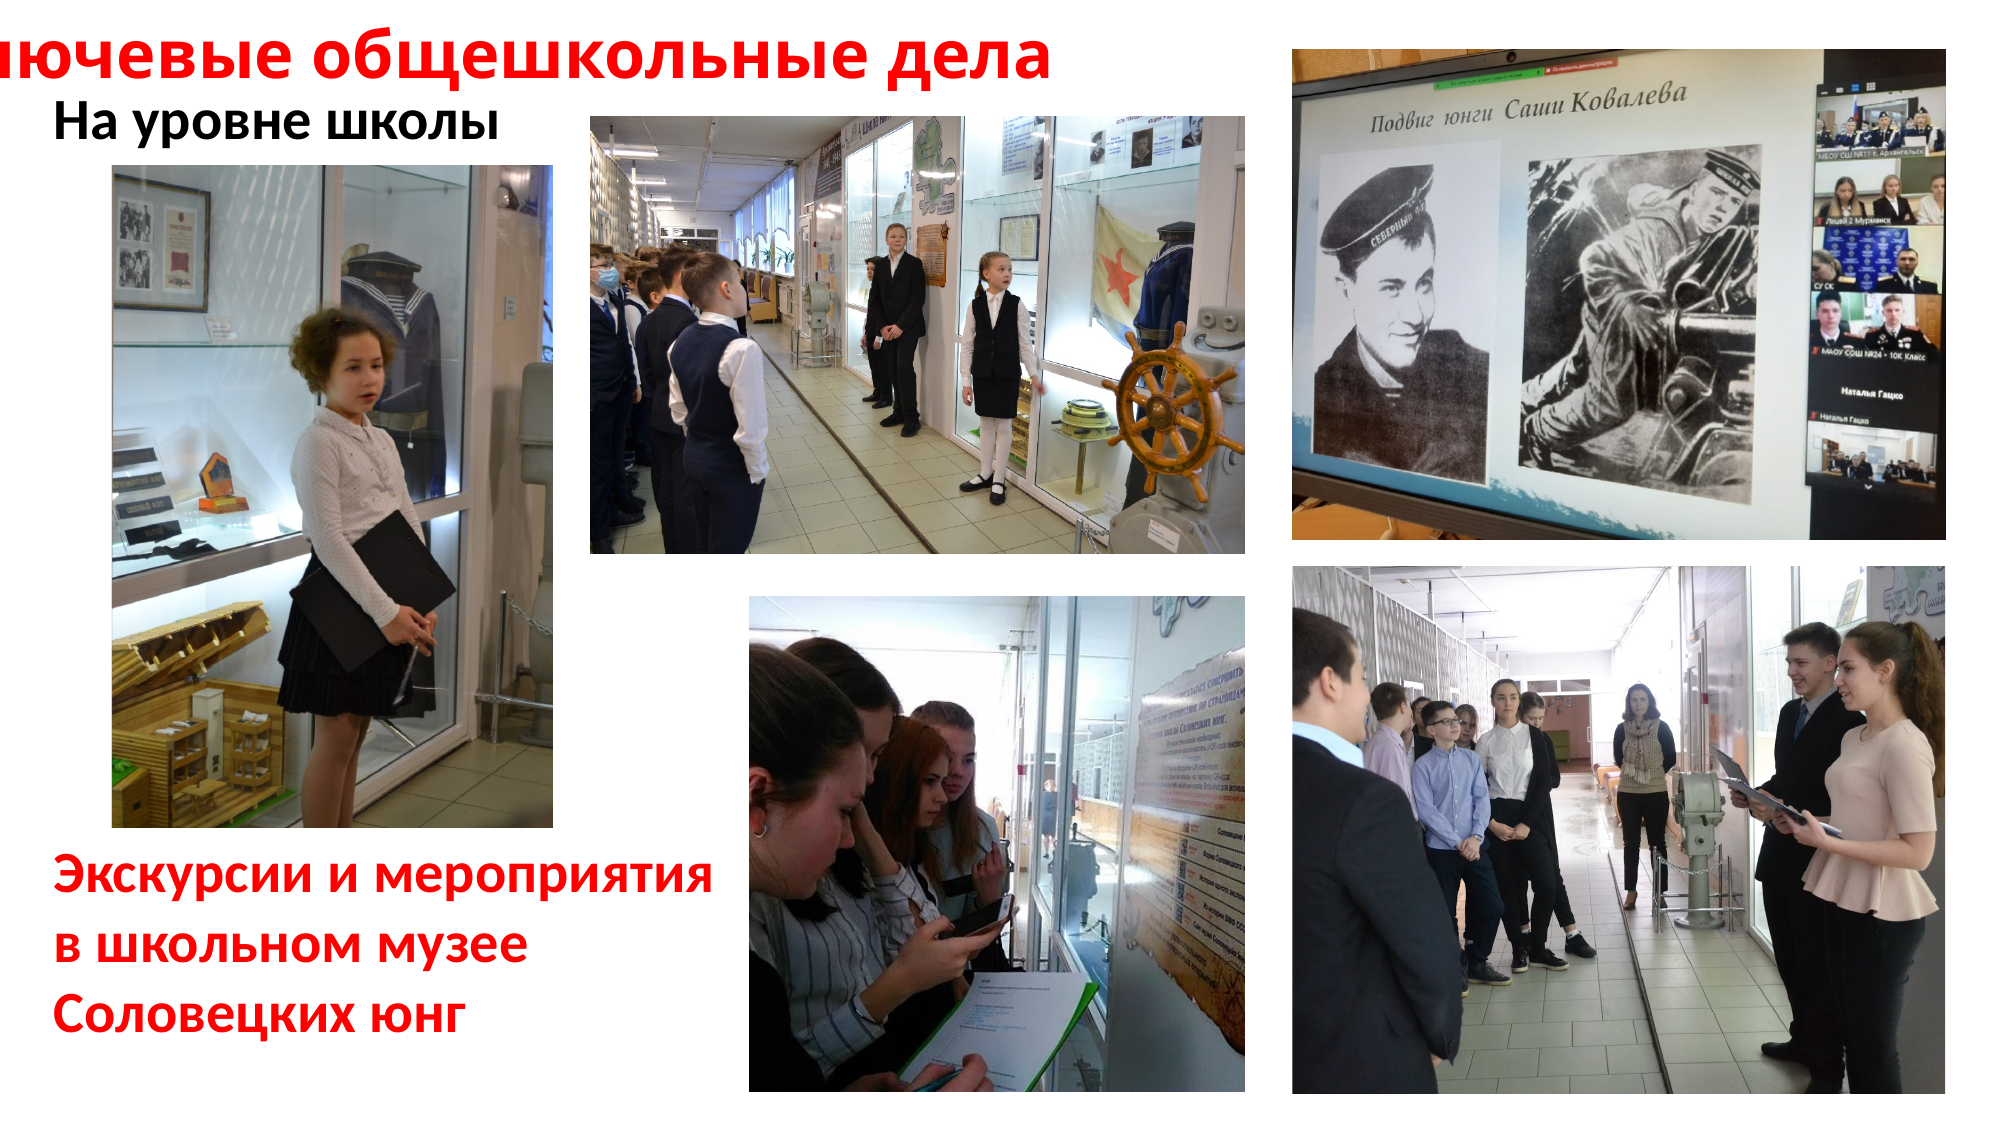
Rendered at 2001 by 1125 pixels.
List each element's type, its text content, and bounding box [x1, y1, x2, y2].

text_box На уровне школы [38, 73, 1137, 159]
title Ключевые общешкольные дела [0, 0, 1354, 166]
text_box Экскурсии и мероприятия в школьном музее Соловецких юнг [38, 826, 734, 1052]
picture [749, 596, 1245, 1092]
picture [0, 116, 1245, 827]
picture [1292, 566, 1946, 1094]
picture [1292, 49, 1946, 540]
